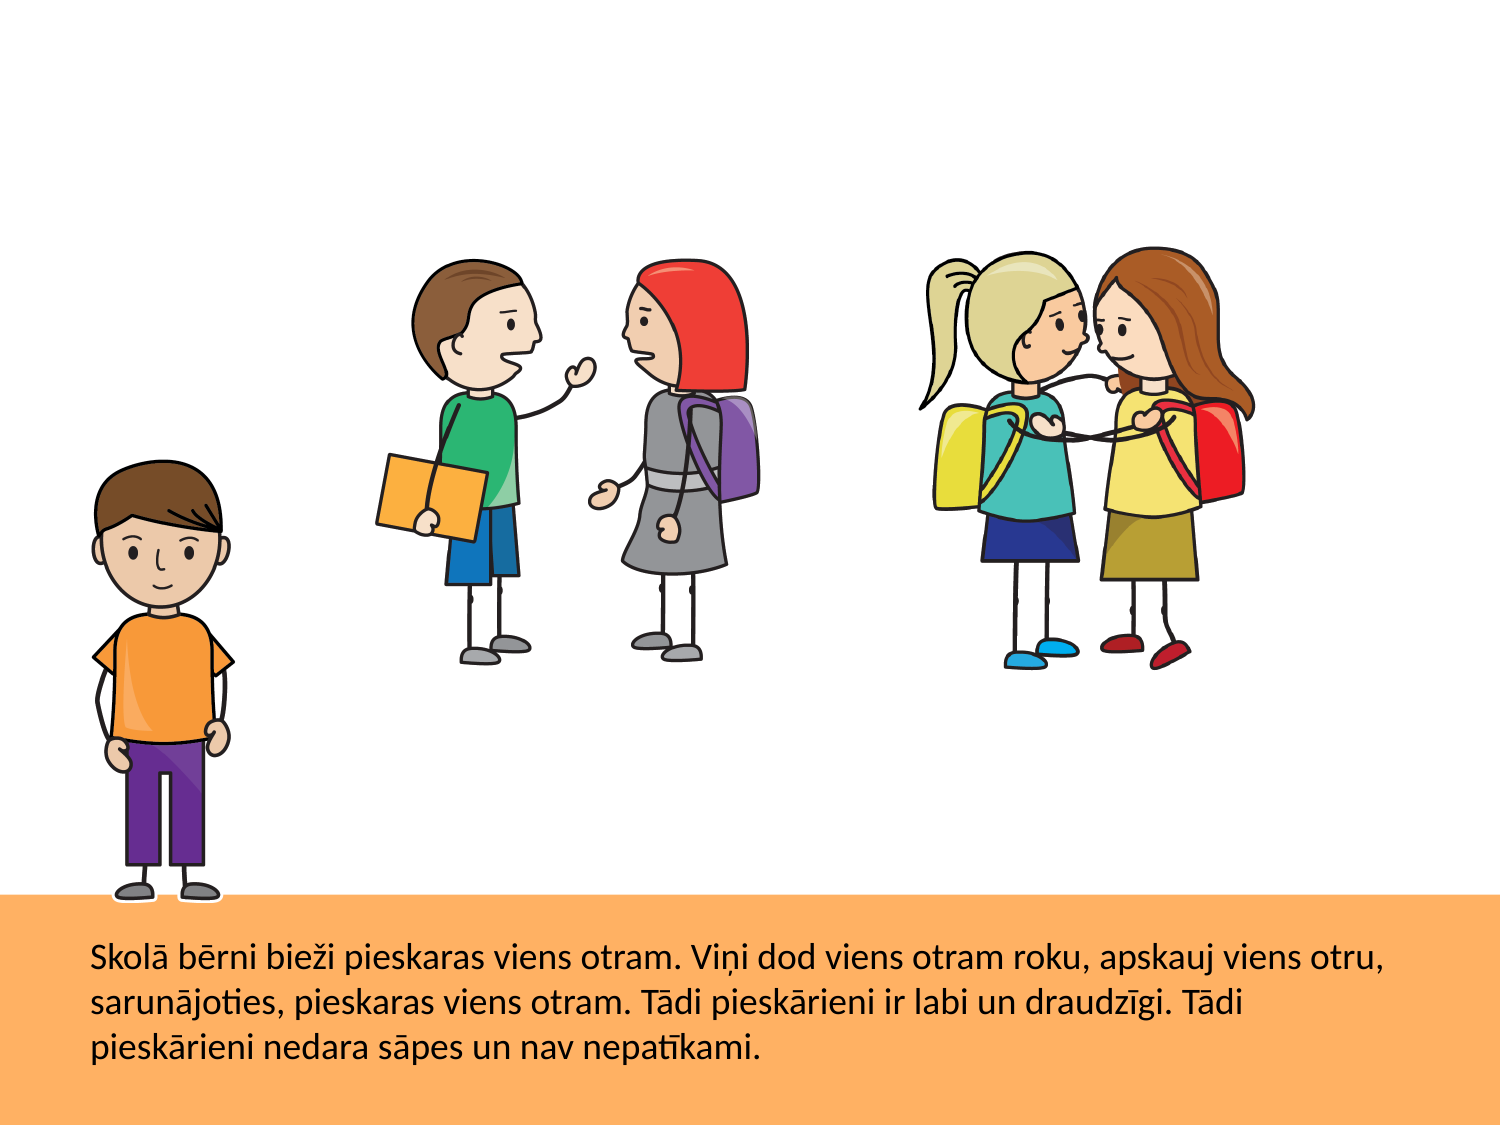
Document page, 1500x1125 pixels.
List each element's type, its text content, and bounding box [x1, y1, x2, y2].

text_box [371, 255, 763, 669]
text_box [0, 893, 1500, 1125]
picture [88, 455, 239, 903]
picture [915, 243, 1259, 674]
list Skolā bērni bieži pieskaras viens otram. Viņi dod viens otram roku, apskauj viens otru, sarunājoties, pieskaras viens otram. Tādi pieskārieni ir labi un draudzīgi. Tādi pieskārieni nedara sāpes un nav nepatīkami. [75, 924, 1425, 1125]
